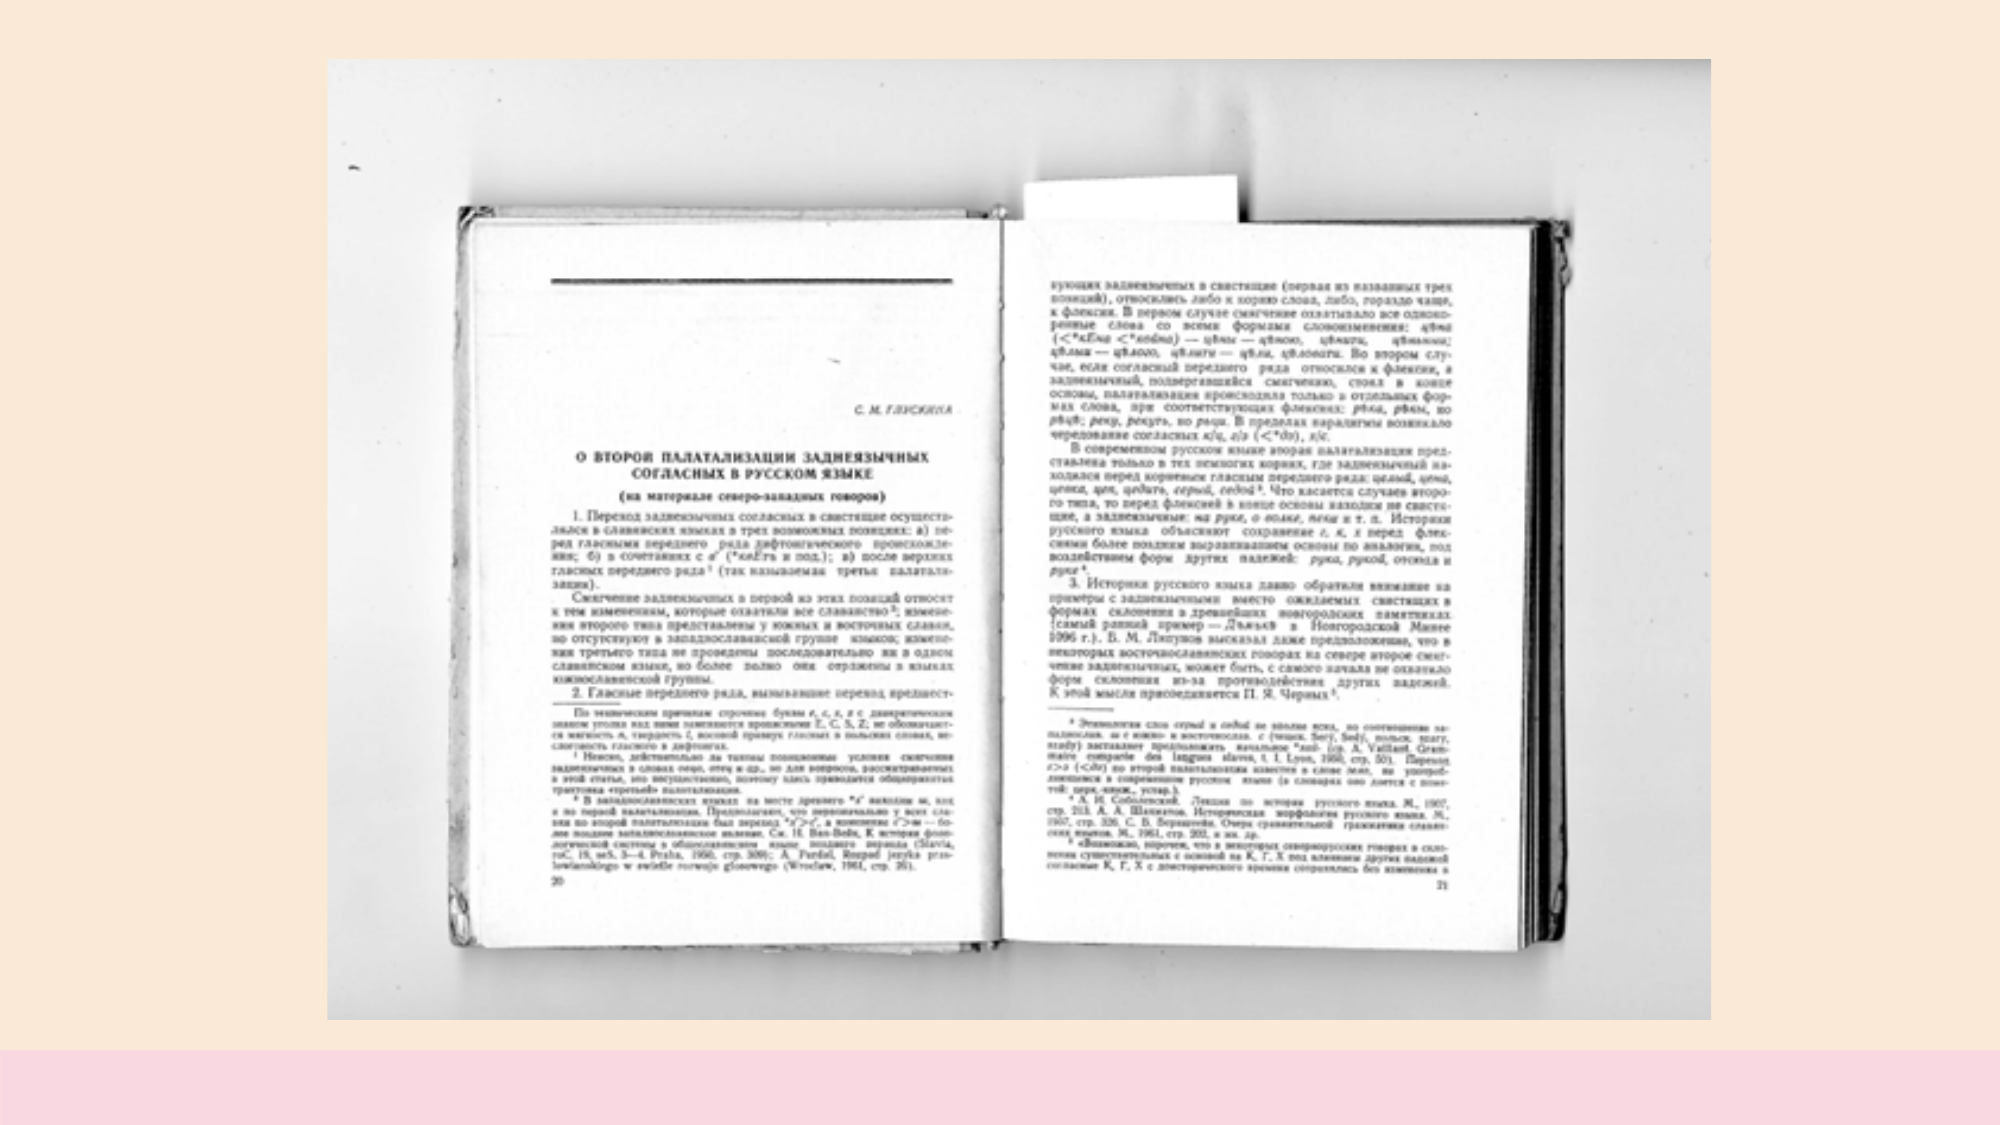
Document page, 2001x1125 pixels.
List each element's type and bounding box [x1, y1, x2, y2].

picture [326, 58, 1712, 1021]
